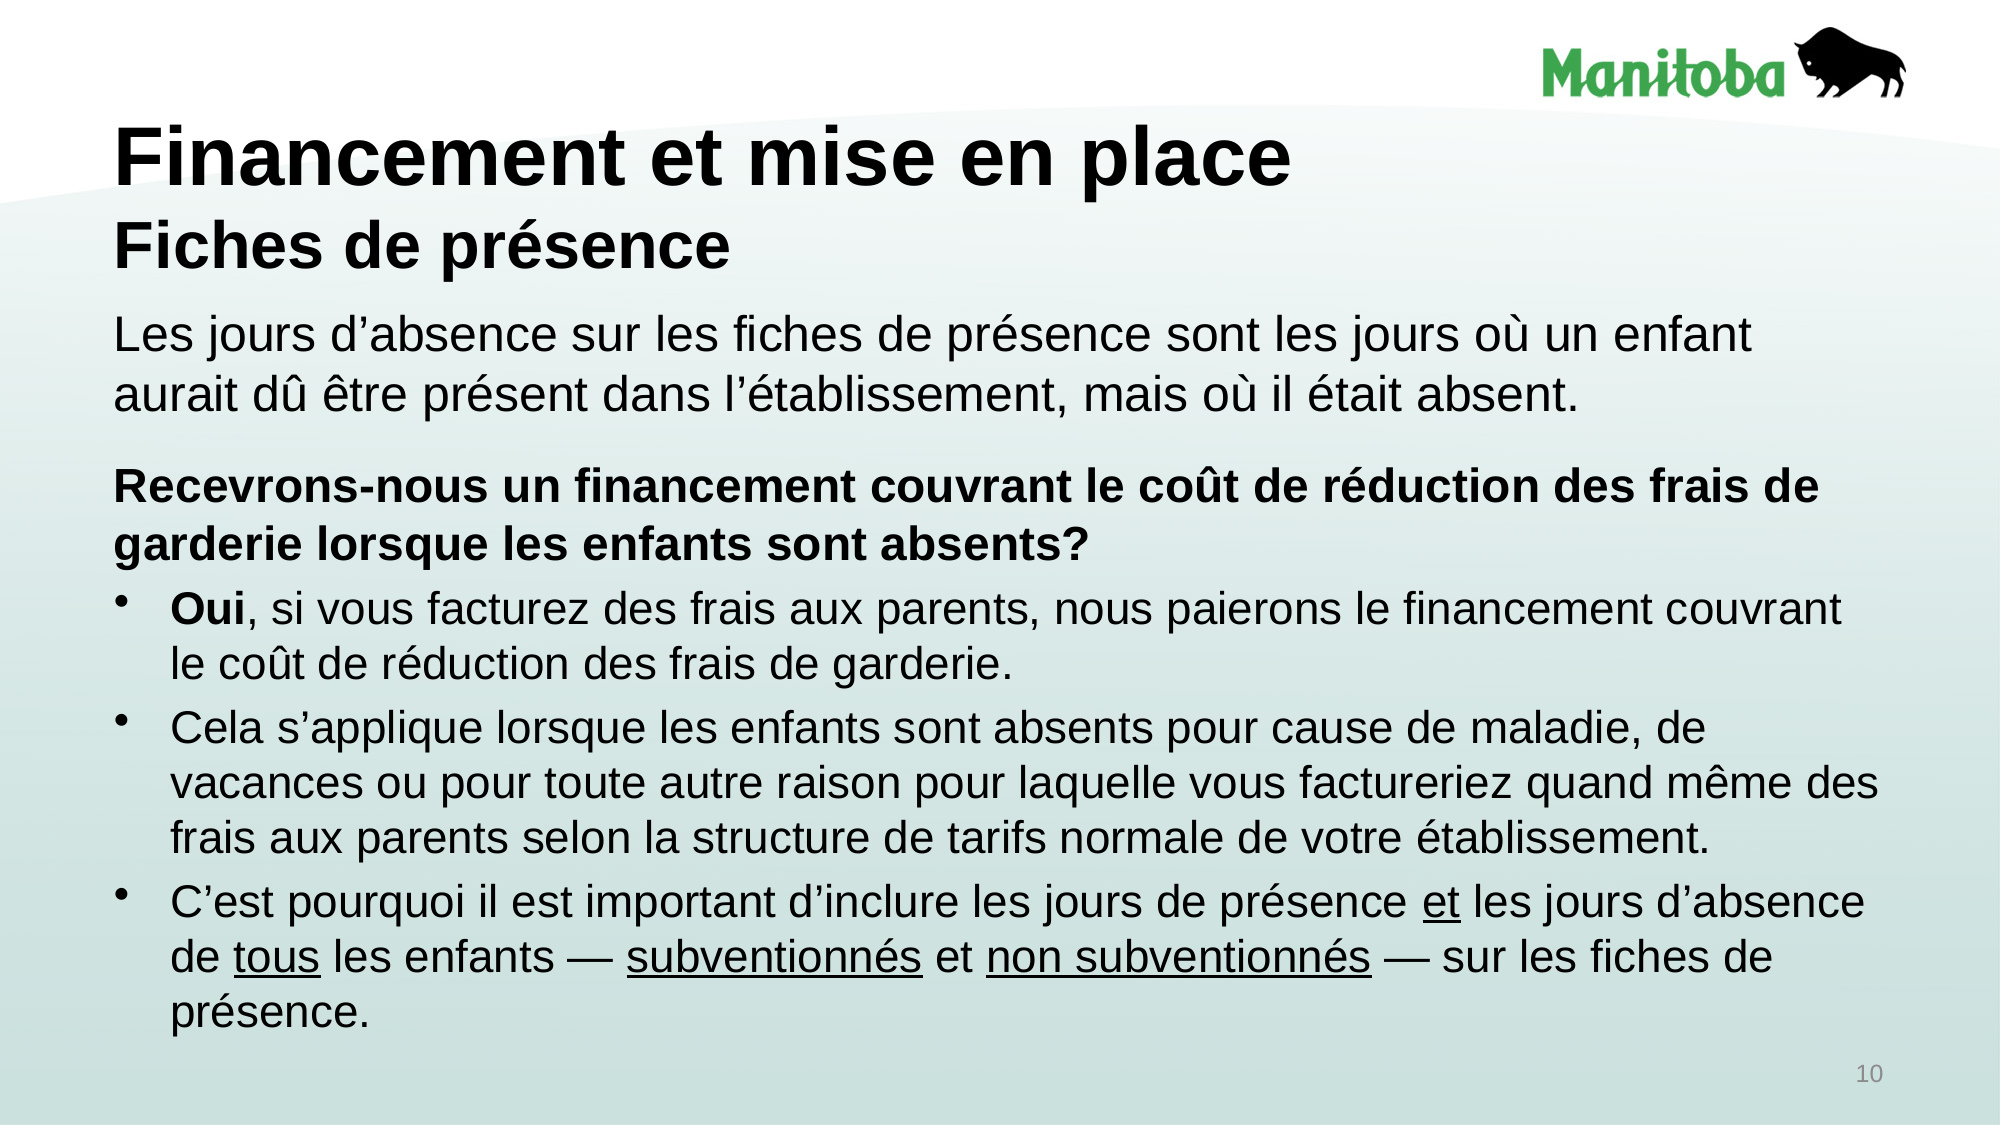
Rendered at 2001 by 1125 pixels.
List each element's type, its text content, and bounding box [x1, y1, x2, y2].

slide_number 10 [1448, 1042, 1899, 1103]
title Financement et mise en place Fiches de présence [98, 95, 1894, 289]
picture [0, 0, 2000, 1125]
list Les jours d’absence sur les fiches de présence sont les jours où un enfant aurait dû être présent dans l’établissement, mais où il était absent. Recevrons-nous un financement couvrant le coût de réduction des frais de garderie lorsque les enfants sont absents? Oui, si vous facturez des frais aux parents, nous paierons le financement couvrant le coût de réduction des frais de garderie. Cela s’applique lorsque les enfants sont absents pour cause de maladie, de vacances ou pour toute autre raison pour laquelle vous factureriez quand même des frais aux parents selon la structure de tarifs normale de votre établissement. C’est pourquoi il est important d’inclure les jours de présence et les jours d’absence de tous les enfants — subventionnés et non subventionnés — sur les fiches de présence. [98, 294, 1899, 1035]
